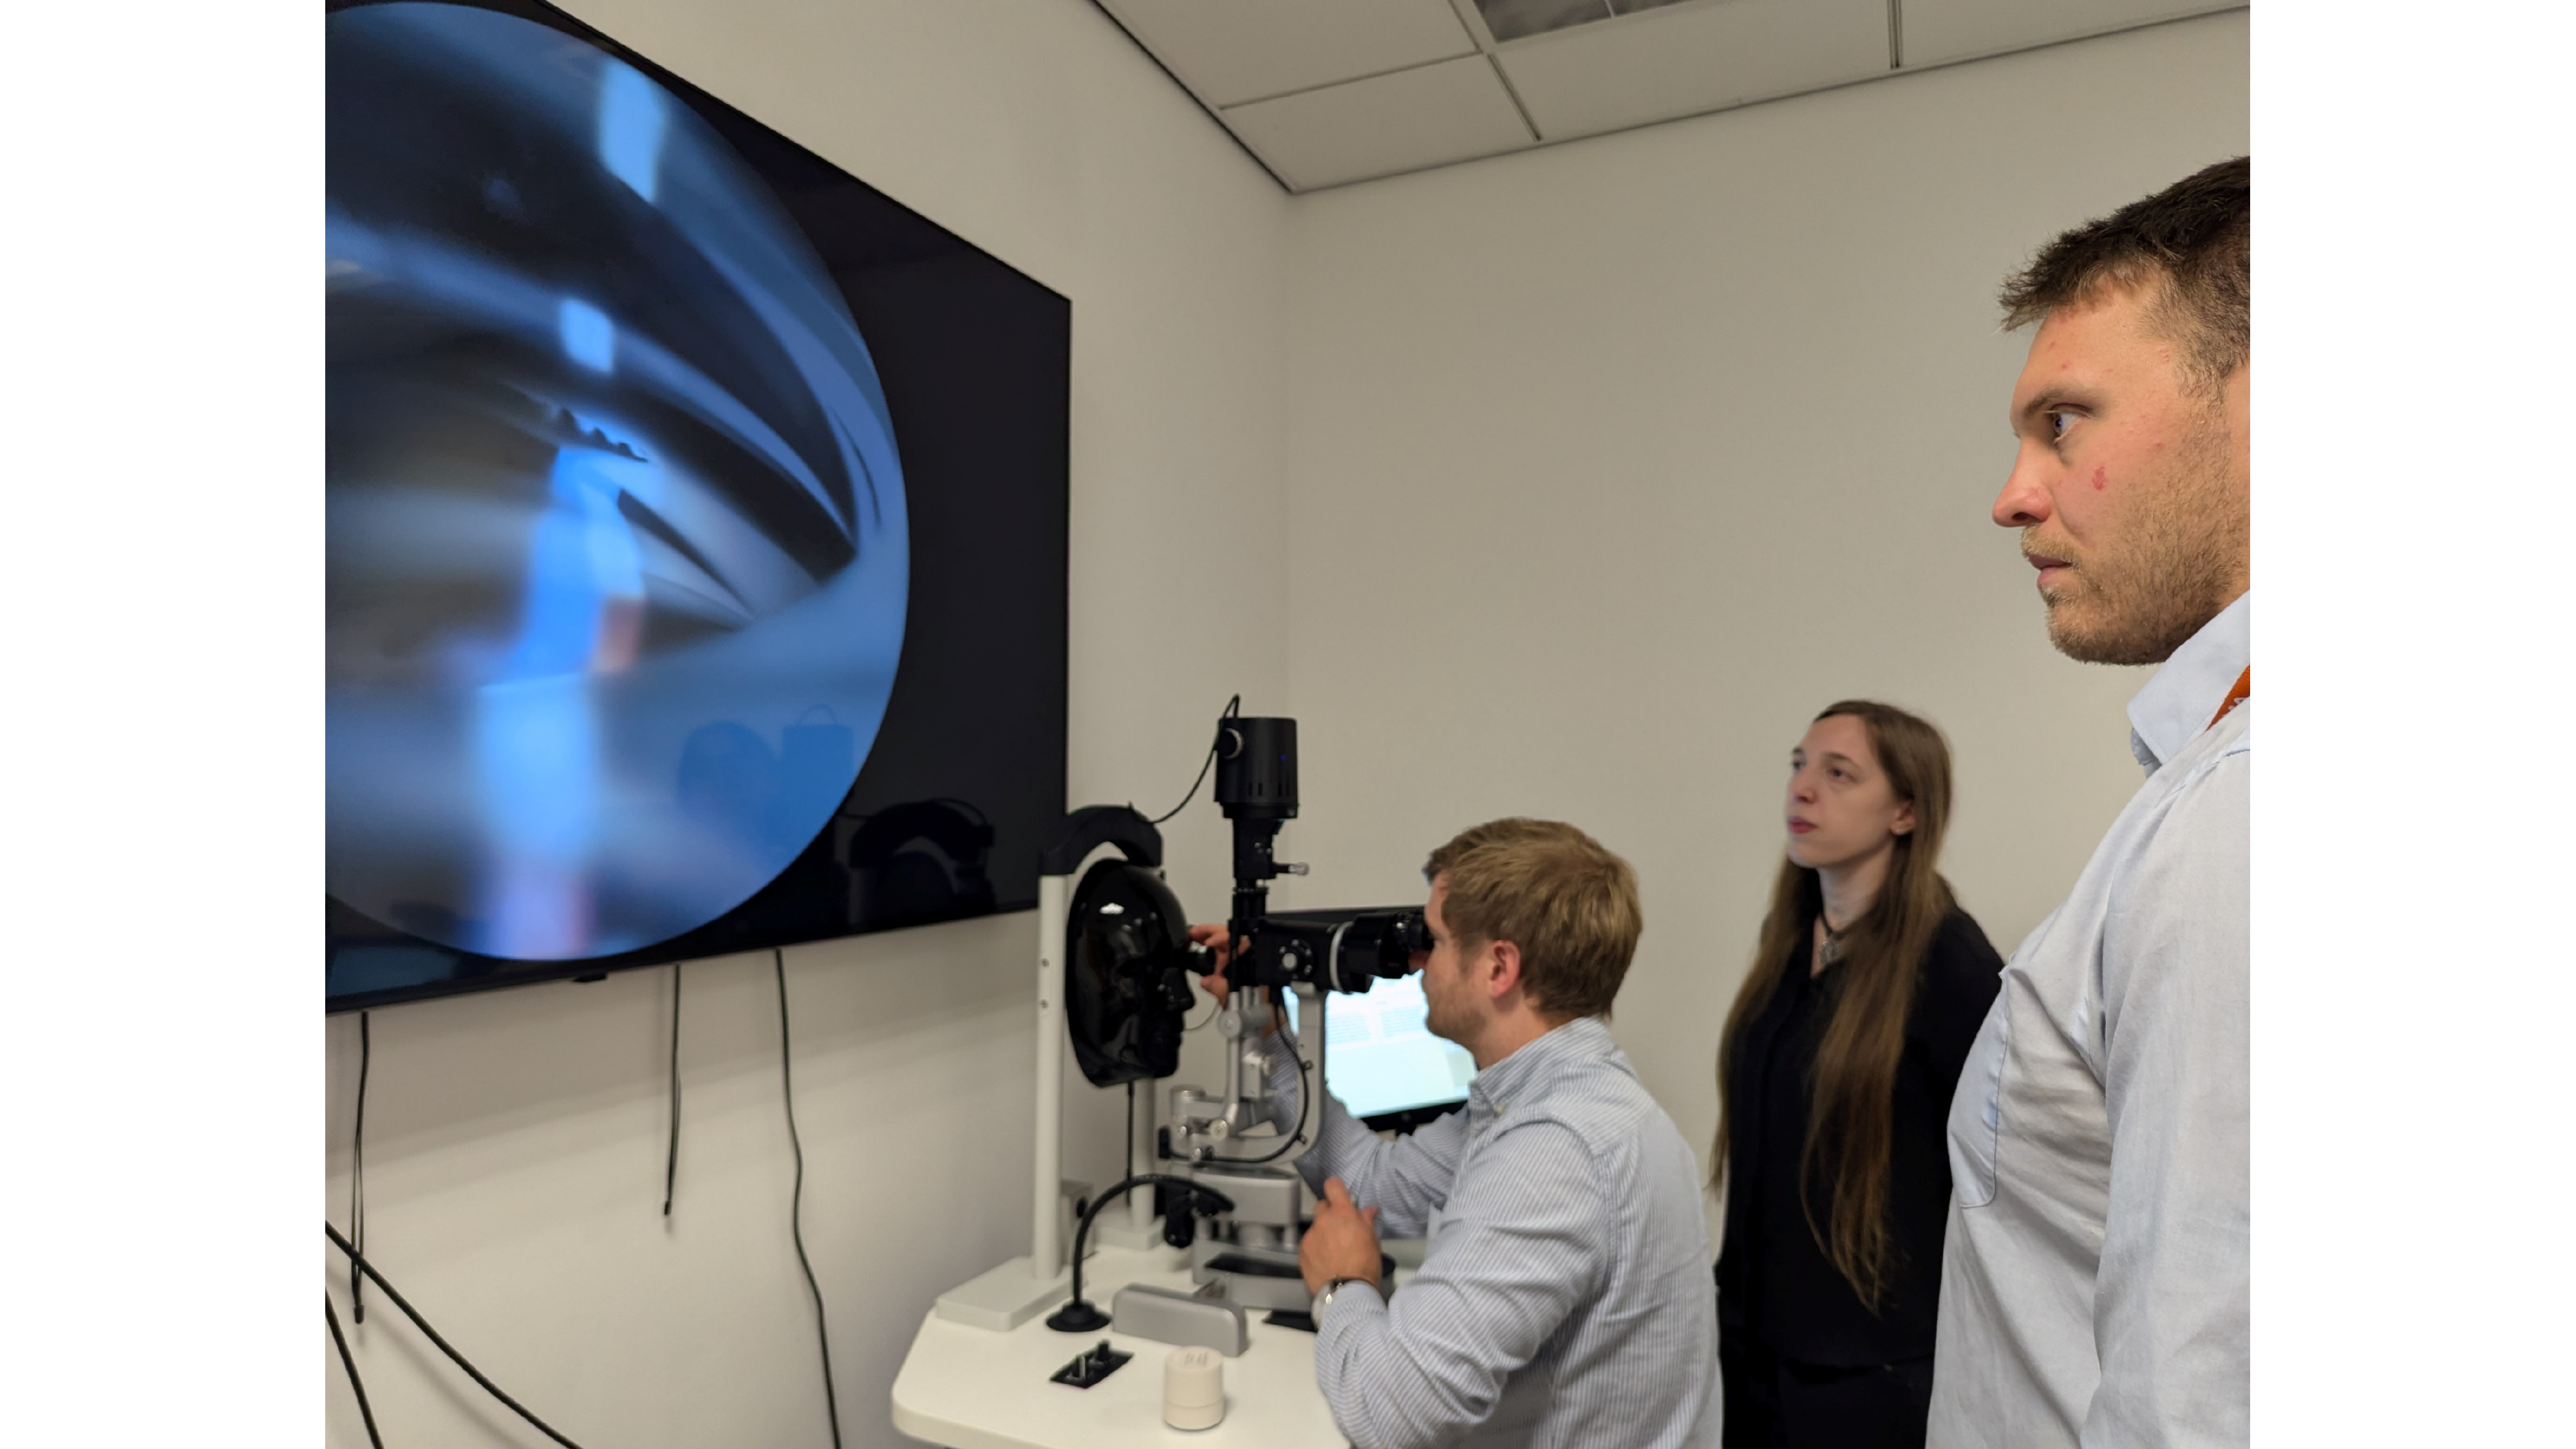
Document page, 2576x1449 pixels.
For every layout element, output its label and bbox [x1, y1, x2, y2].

picture [325, 0, 2251, 1449]
